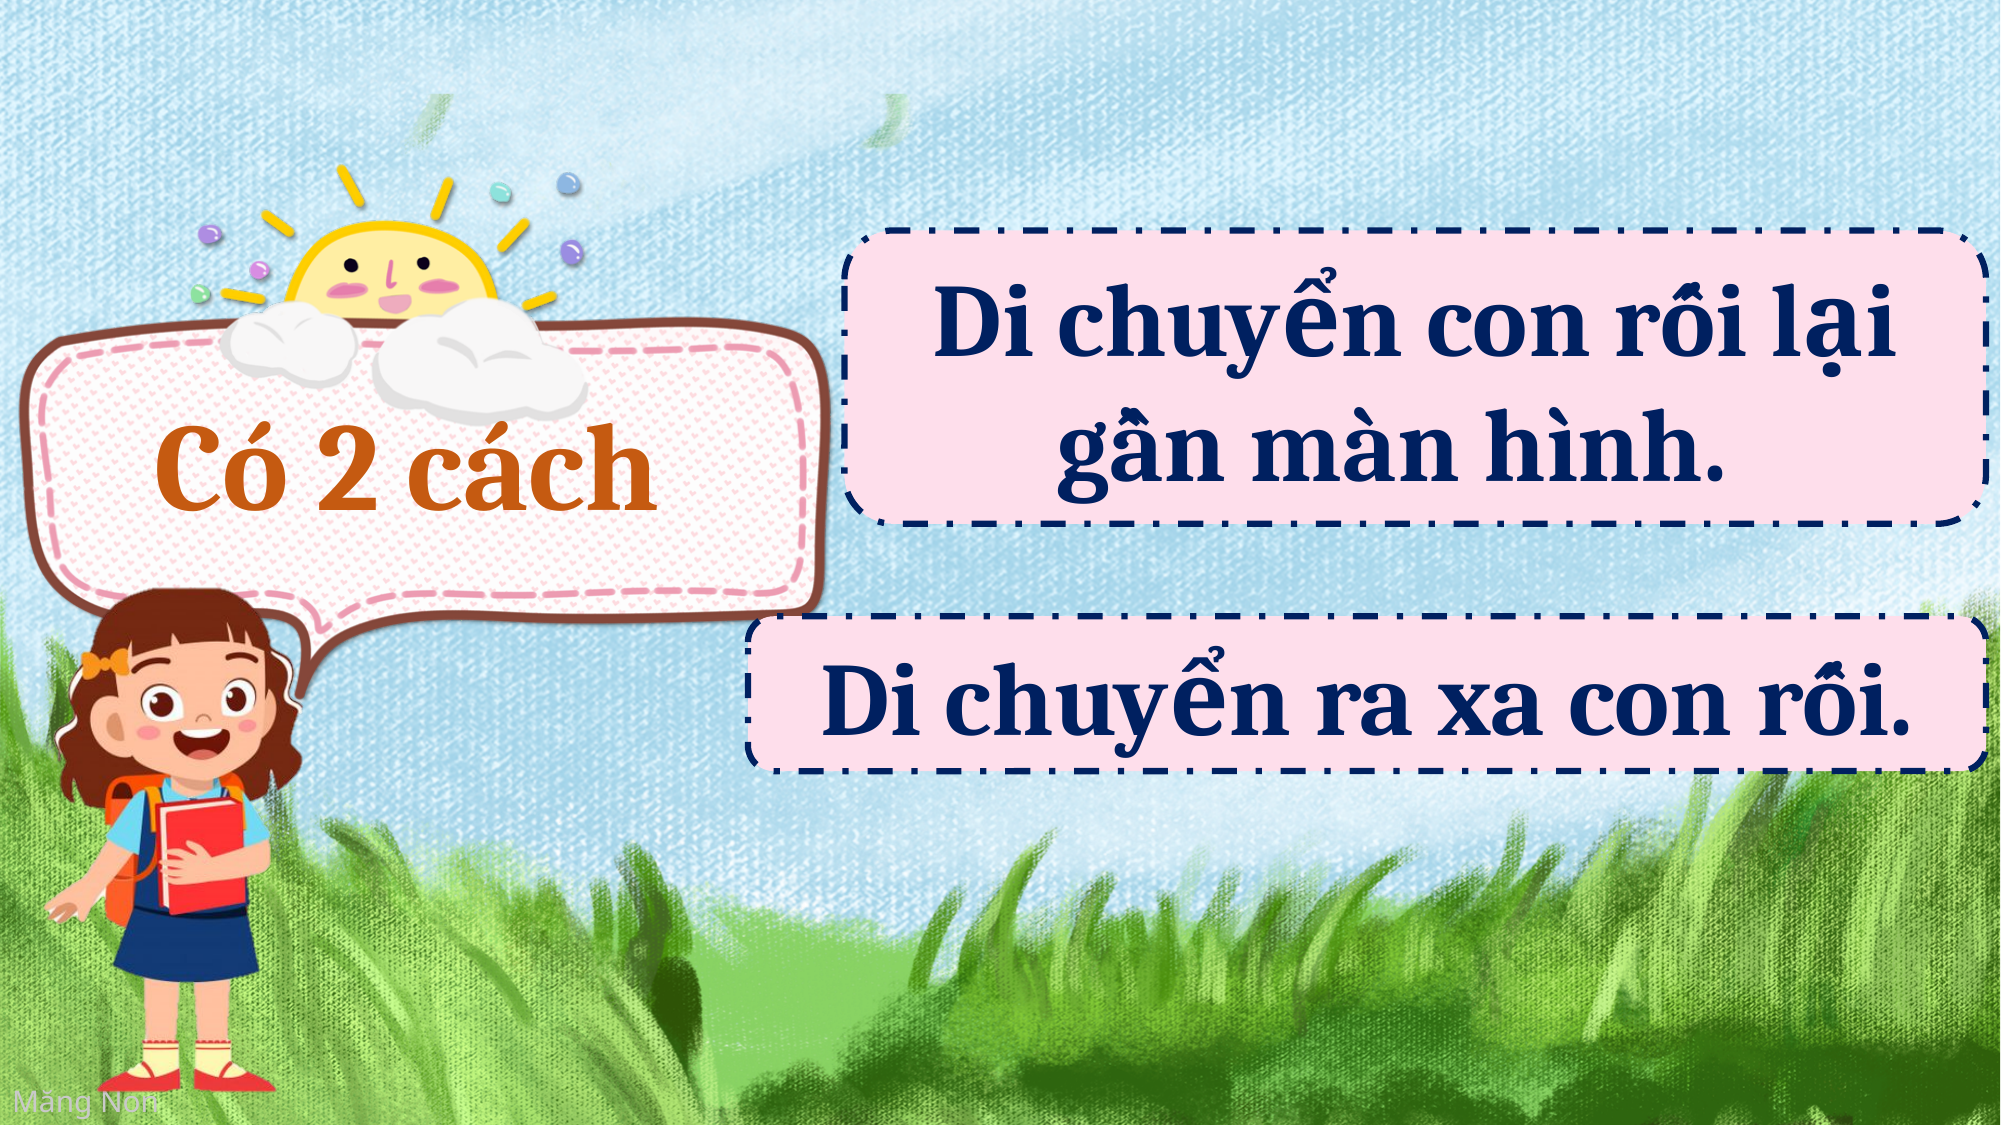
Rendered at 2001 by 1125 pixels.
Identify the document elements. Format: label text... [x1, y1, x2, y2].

text_box Di chuyển con rối lại gần màn hình. [845, 229, 1987, 525]
text_box Di chuyển ra xa con rối. [746, 615, 1988, 773]
text_box Có 2 cách [845, 492, 1742, 544]
picture [0, 0, 2001, 1125]
